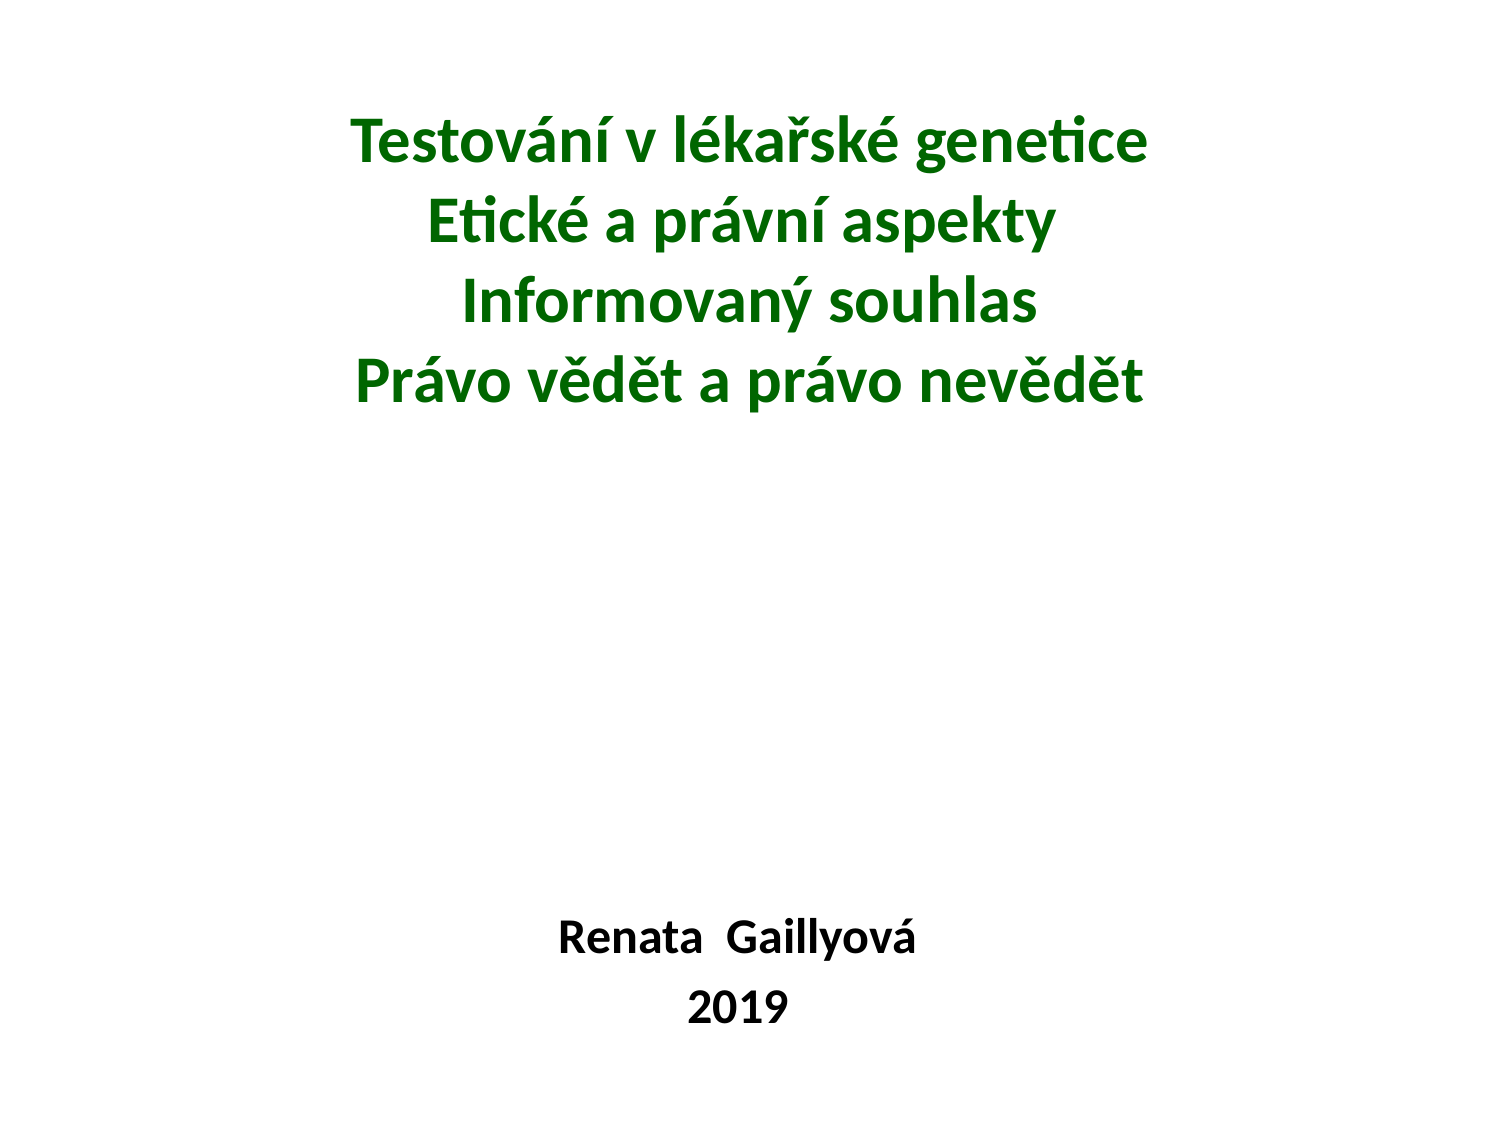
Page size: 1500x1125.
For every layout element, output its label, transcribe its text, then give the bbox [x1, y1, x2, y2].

subtitle Renata Gaillyová 2019 [81, 806, 1395, 1079]
title Testování v lékařské genetice Etické a právní aspekty Informovaný souhlas Právo vědět a právo nevědět [112, 119, 1388, 392]
